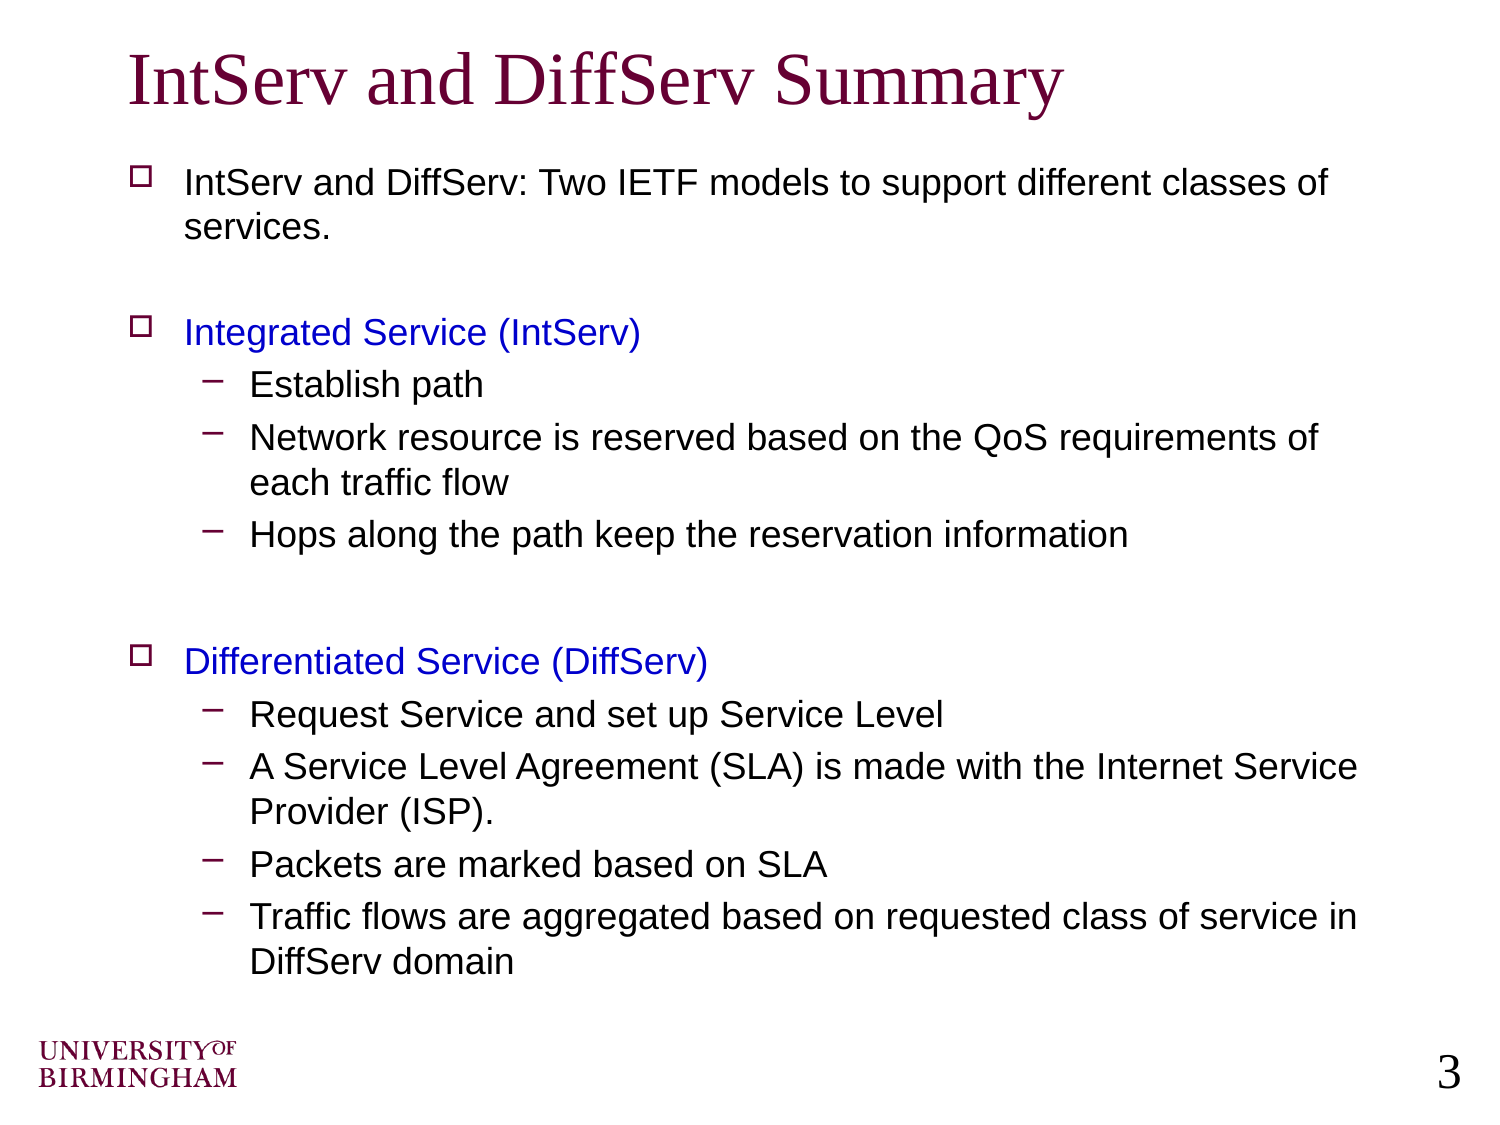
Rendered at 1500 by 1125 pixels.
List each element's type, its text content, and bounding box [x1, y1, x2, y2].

list IntServ and DiffServ: Two IETF models to support different classes of services. Integrated Service (IntServ) Establish path Network resource is reserved based on the QoS requirements of each traffic flow Hops along the path keep the reservation information Differentiated Service (DiffServ) Request Service and set up Service Level A Service Level Agreement (SLA) is made with the Internet Service Provider (ISP). Packets are marked based on SLA Traffic flows are aggregated based on requested class of service in DiffServ domain [112, 149, 1401, 1001]
title IntServ and DiffServ Summary [112, 0, 1388, 149]
picture [0, 1002, 275, 1125]
